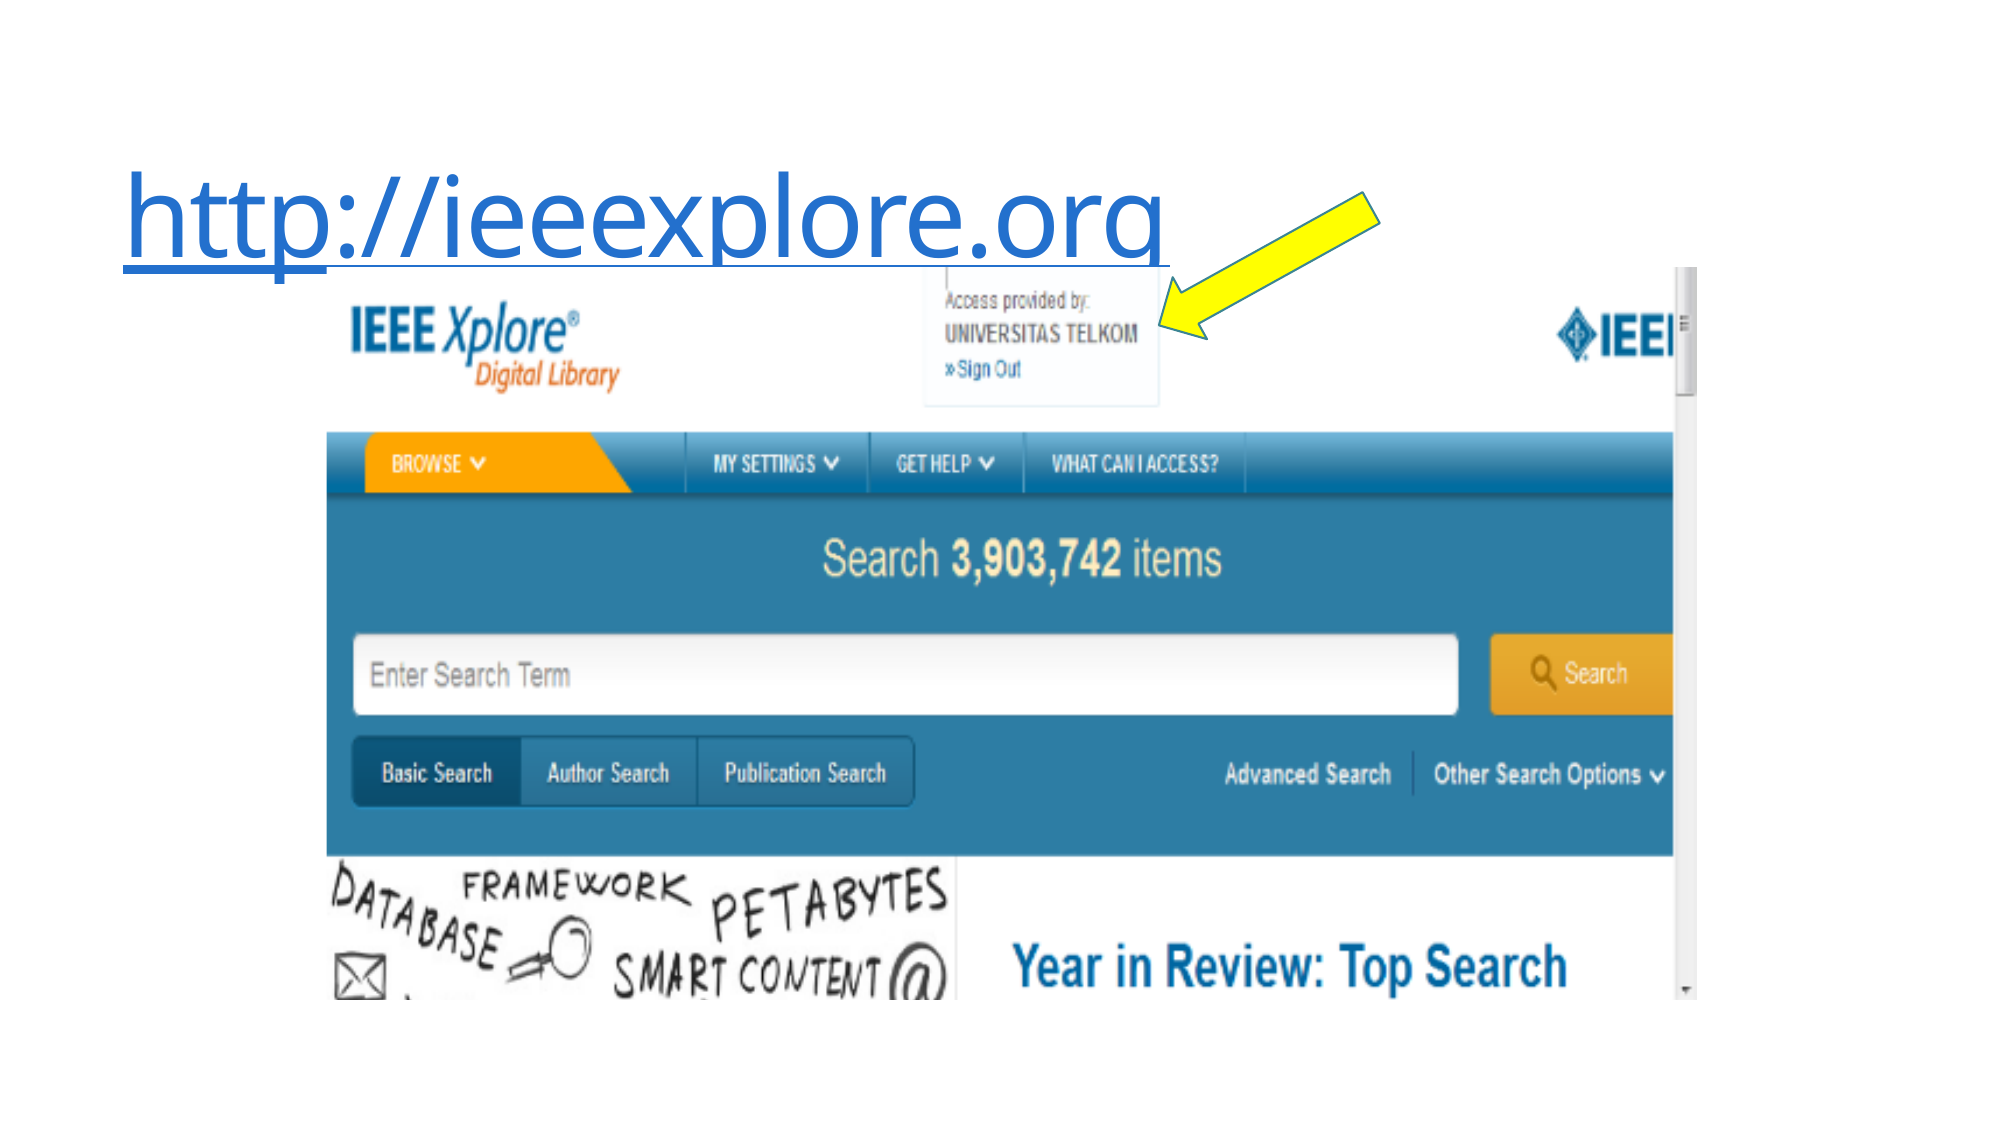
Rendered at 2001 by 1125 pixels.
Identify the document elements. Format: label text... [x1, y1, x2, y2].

text_box [1227, 191, 1381, 266]
title http://ieeexplore.org [107, 81, 1875, 354]
picture [326, 266, 1698, 1000]
